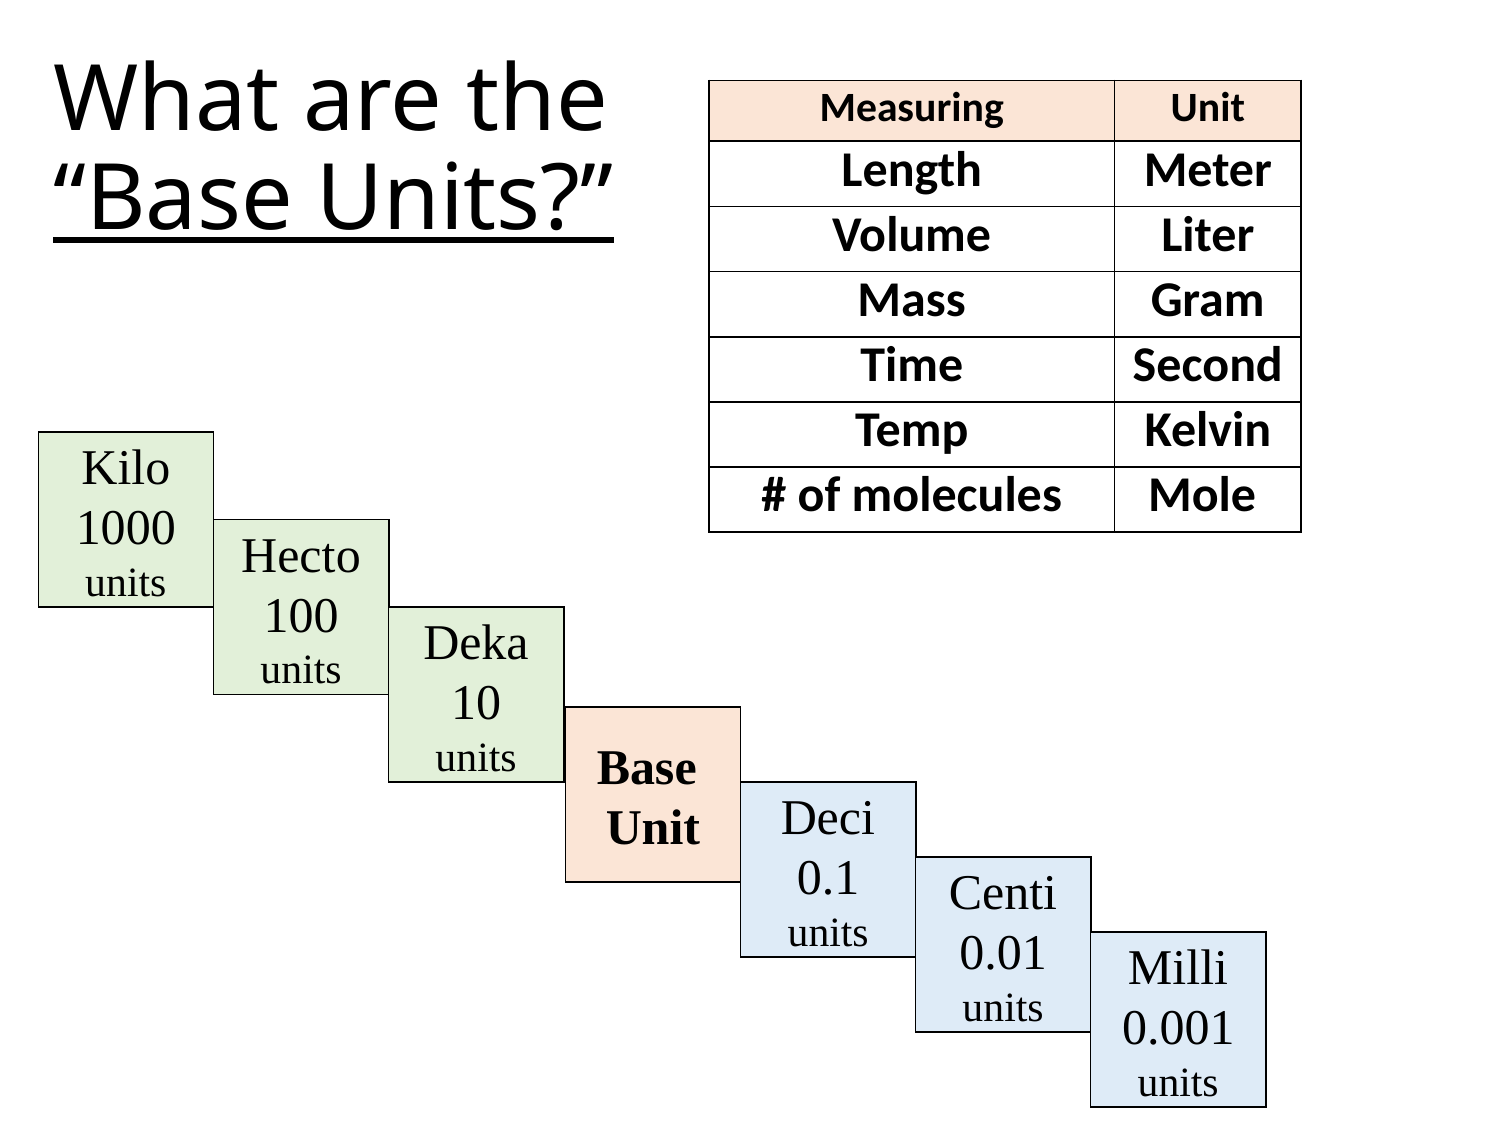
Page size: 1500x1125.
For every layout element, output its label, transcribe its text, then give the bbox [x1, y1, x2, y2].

text_box Centi 0.01 units [915, 856, 1091, 1033]
table_cell Kelvin [1115, 403, 1300, 466]
table_cell Mass [710, 272, 1114, 336]
table_header Measuring [710, 81, 1114, 140]
table_cell Length [710, 142, 1114, 206]
title What are the “Base Units?” [38, 41, 1333, 260]
text_box Kilo 1000 units [38, 431, 214, 607]
table_header Unit [1115, 81, 1300, 140]
table_cell Second [1115, 338, 1300, 401]
table_cell Mole [1115, 468, 1300, 531]
table_cell Meter [1115, 142, 1300, 206]
table_cell Volume [710, 207, 1114, 271]
text_box Base Unit [565, 706, 741, 883]
text_box Deci 0.1 units [740, 781, 916, 958]
table_cell Liter [1115, 207, 1300, 271]
table_cell Temp [710, 403, 1114, 466]
table_cell Time [710, 338, 1114, 401]
text_box Milli 0.001 units [1090, 931, 1266, 1108]
text_box Deka 10 units [388, 606, 564, 783]
table_cell # of molecules [710, 468, 1114, 531]
text_box Hecto 100 units [213, 519, 389, 695]
table_cell Gram [1115, 272, 1300, 336]
